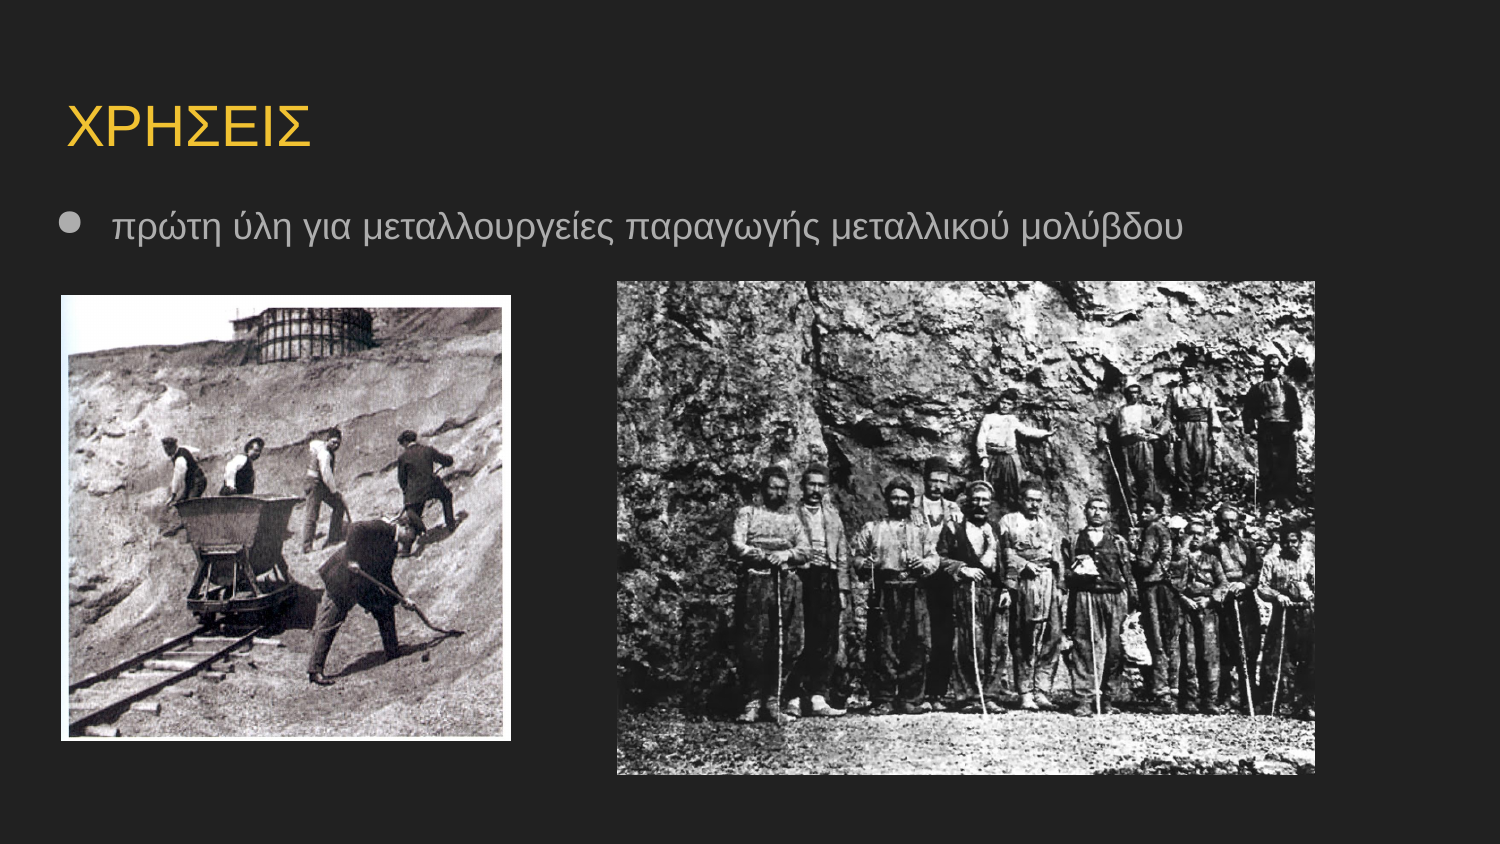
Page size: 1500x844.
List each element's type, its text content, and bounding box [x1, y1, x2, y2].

title ΧΡΗΣΕΙΣ [51, 72, 1449, 167]
picture [617, 281, 1315, 776]
picture [60, 295, 512, 742]
list πρώτη ύλη για μεταλλουργείες παραγωγής μεταλλικού μολύβδου [21, 180, 1419, 741]
